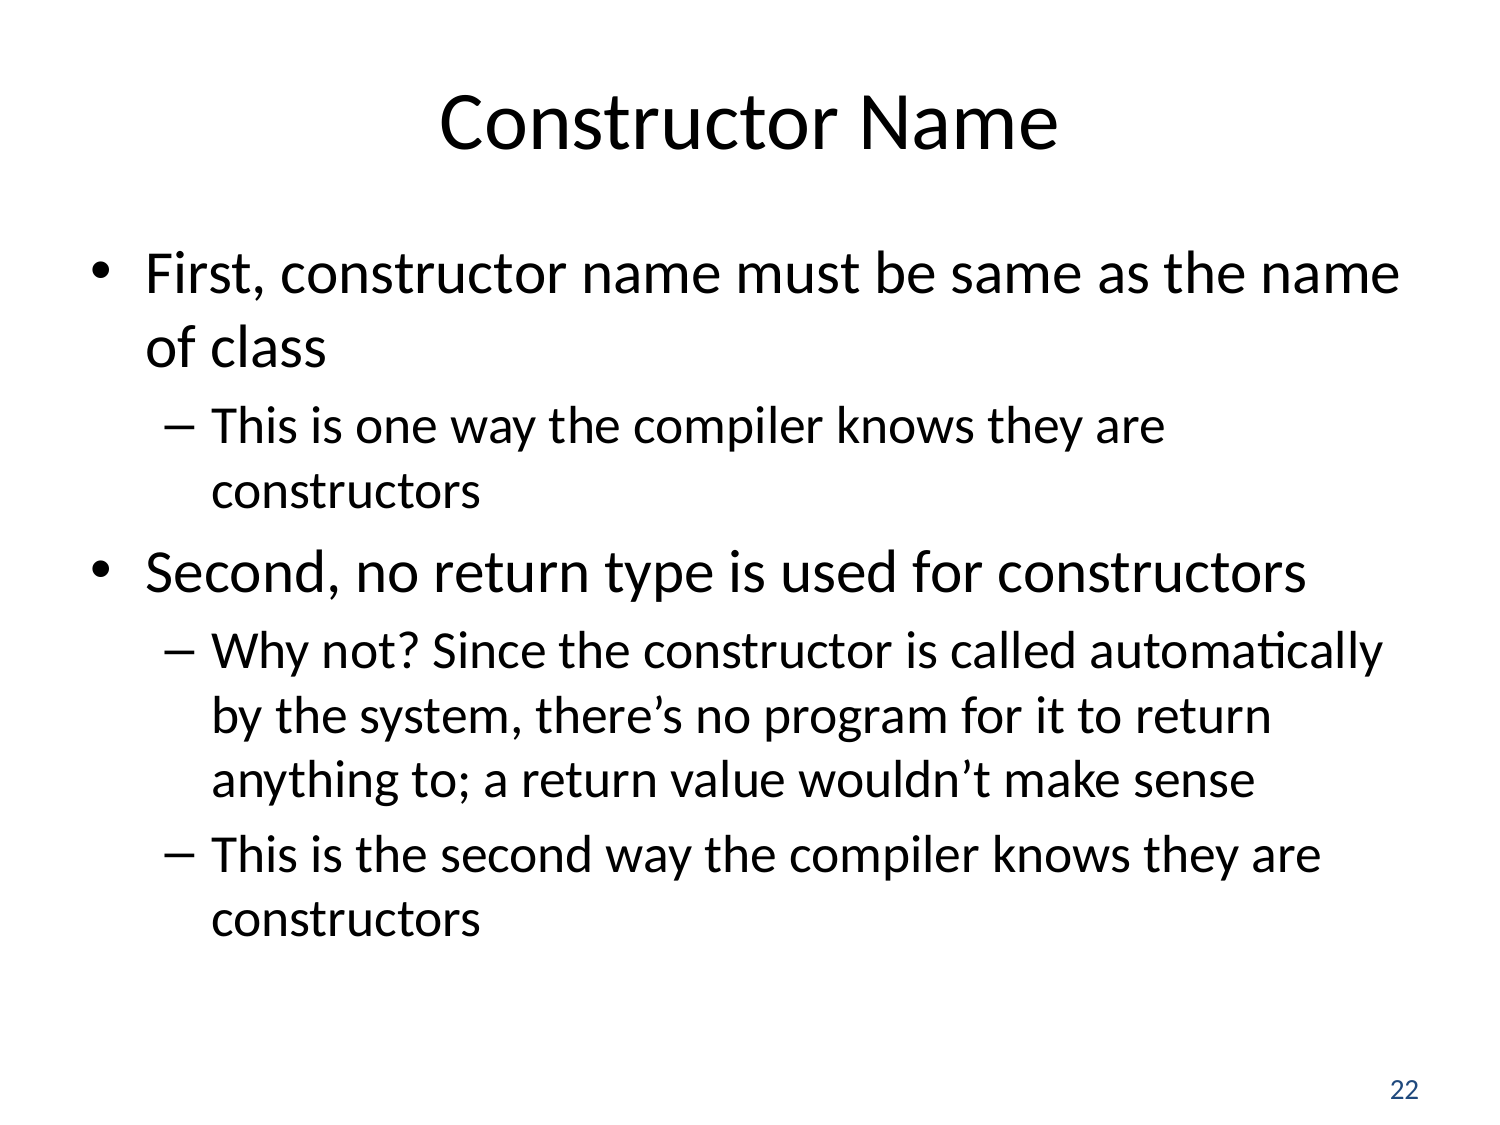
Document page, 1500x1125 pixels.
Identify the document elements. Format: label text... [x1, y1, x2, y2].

title Constructor Name [75, 57, 1425, 175]
list First, constructor name must be same as the name of class This is one way the compiler knows they are constructors Second, no return type is used for constructors Why not? Since the constructor is called automatically by the system, there’s no program for it to return anything to; a return value wouldn’t make sense This is the second way the compiler knows they are constructors [75, 224, 1425, 1005]
